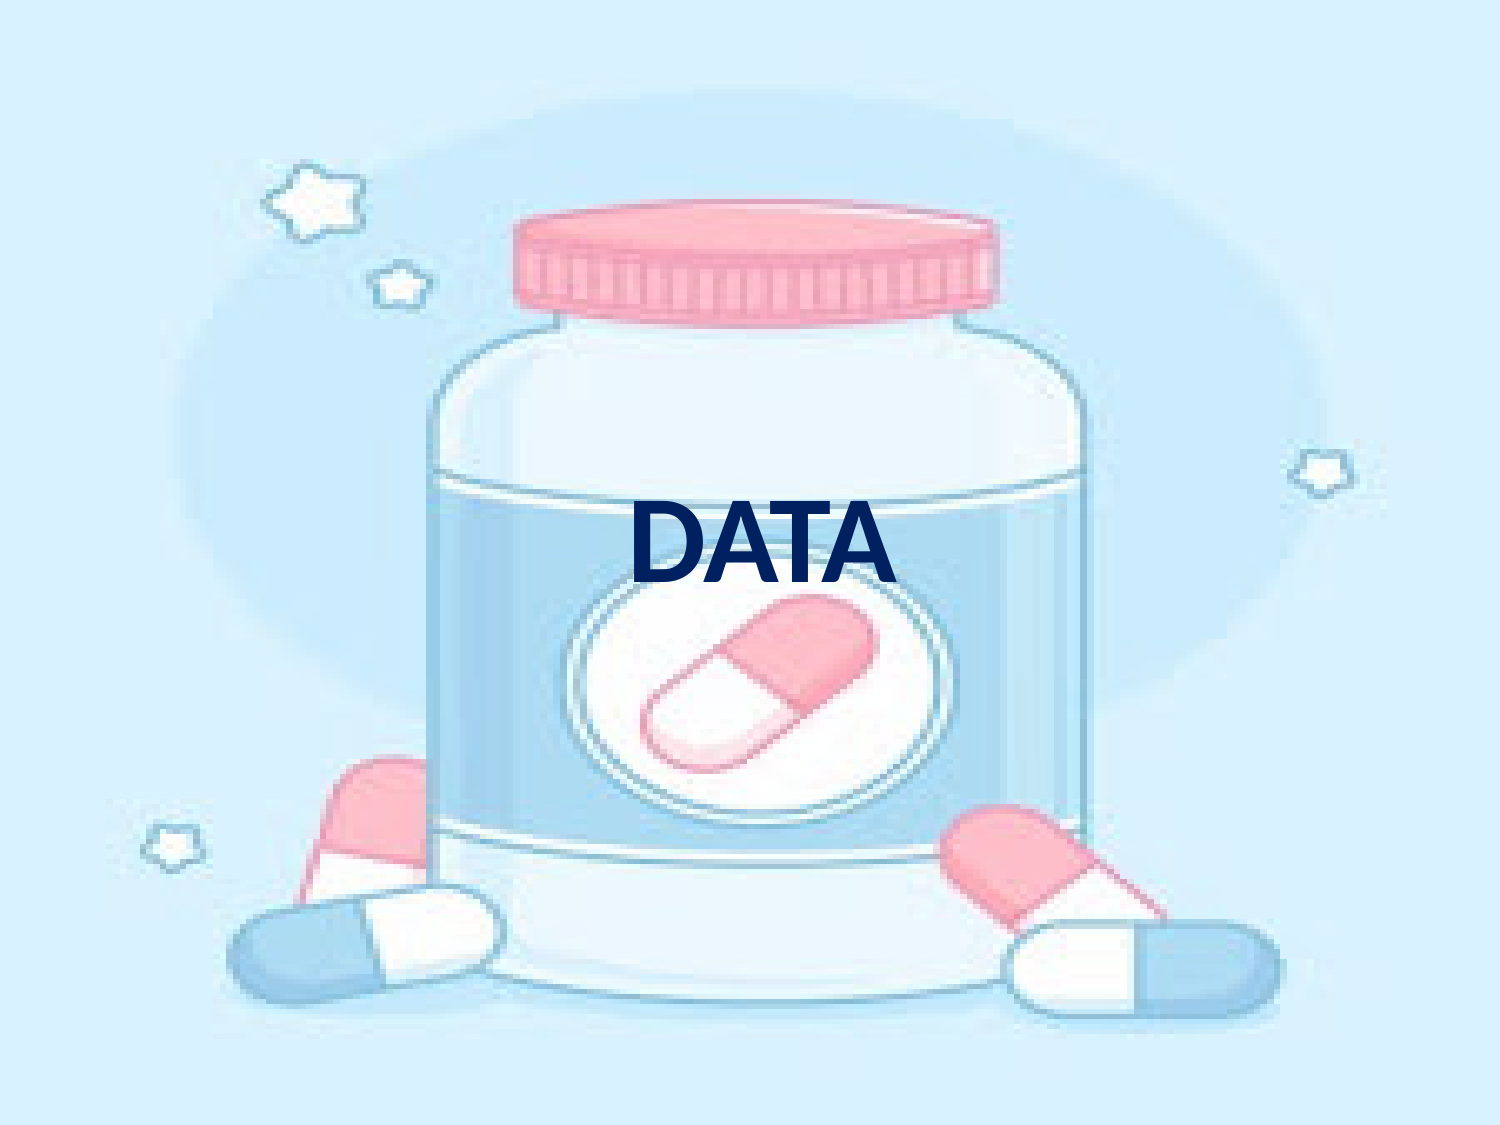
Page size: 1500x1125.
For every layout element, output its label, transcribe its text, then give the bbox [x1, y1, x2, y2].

title Data [125, 450, 1400, 674]
